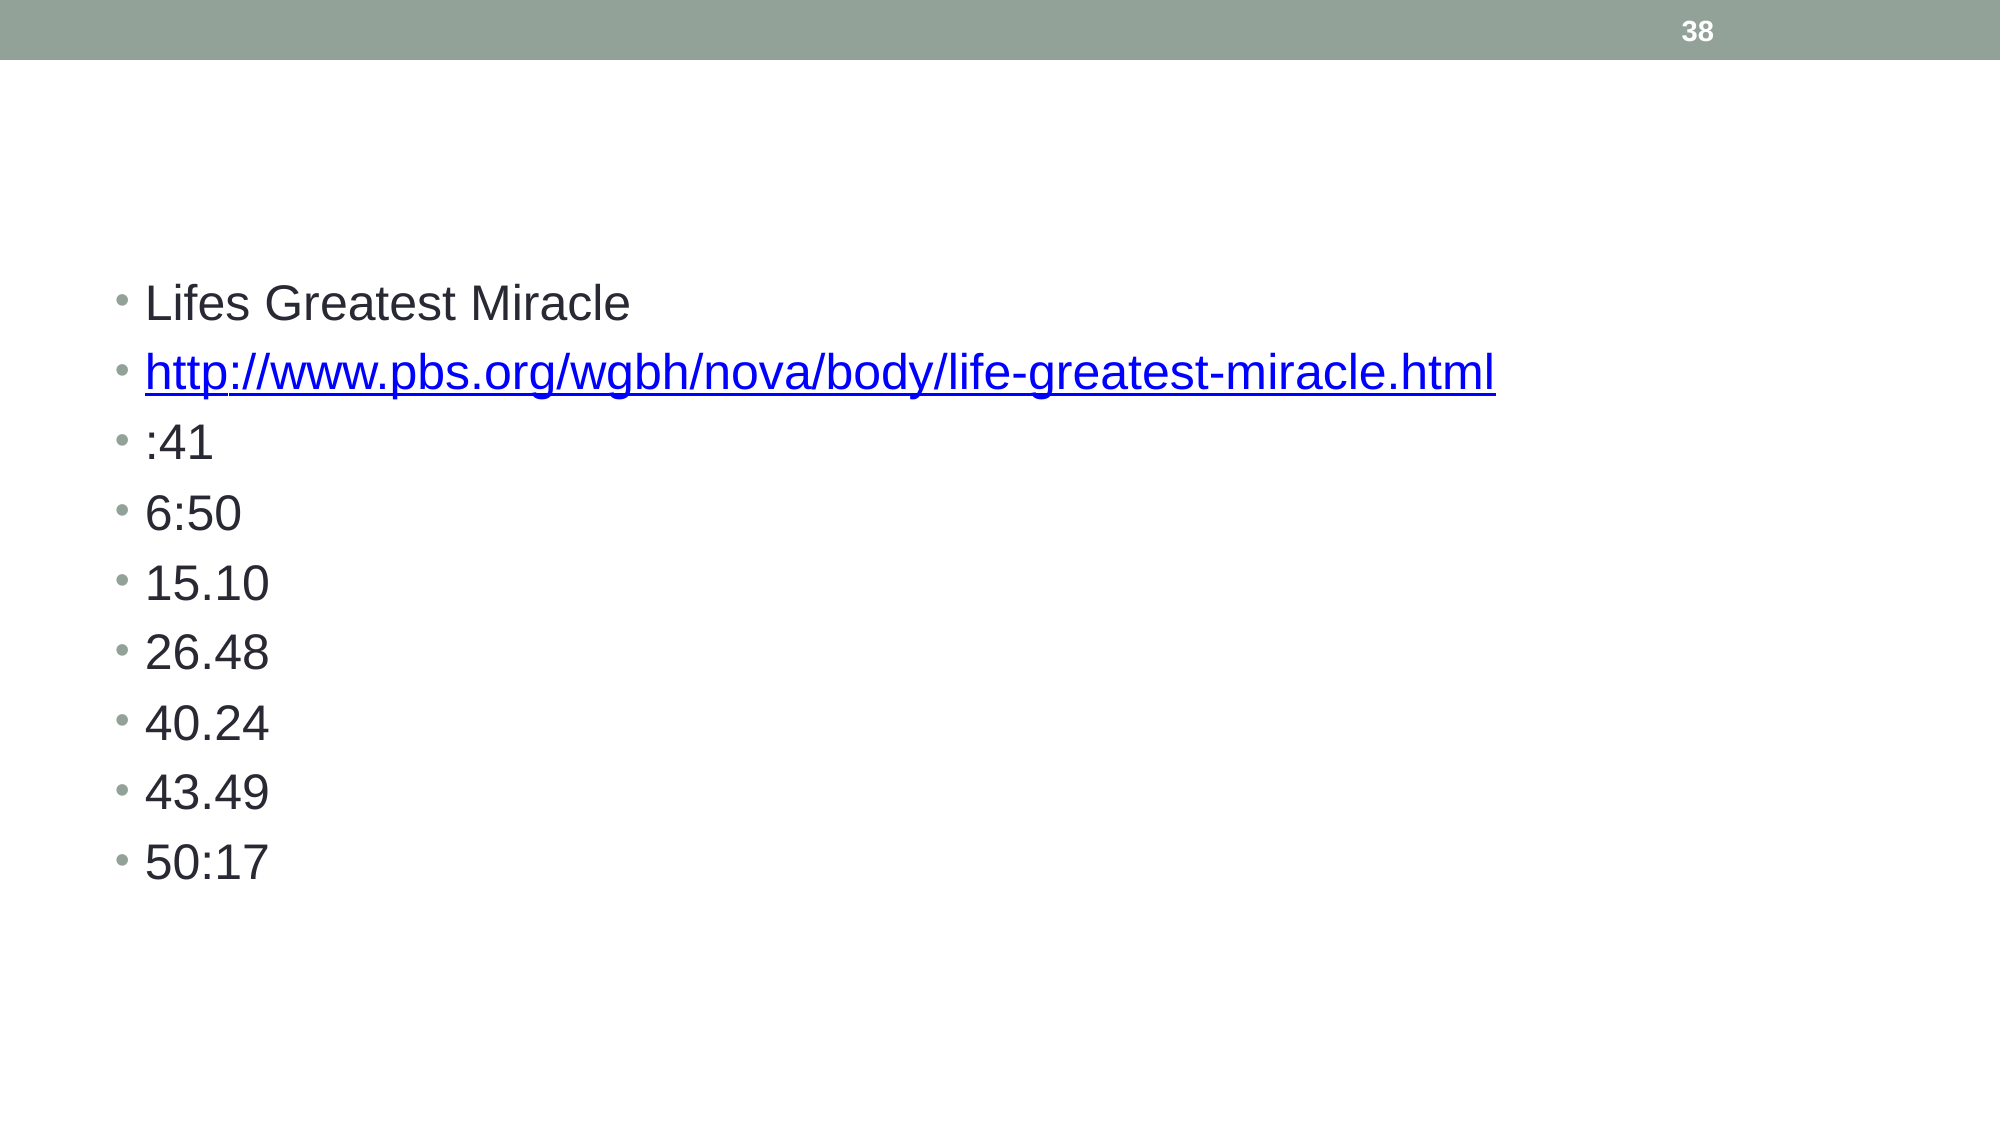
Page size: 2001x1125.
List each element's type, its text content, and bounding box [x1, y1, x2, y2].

slide_number 38 [1666, 3, 1900, 57]
list Lifes Greatest Miracle http://www.pbs.org/wgbh/nova/body/life-greatest-miracle.html :41 6:50 15.10 26.48 40.24 43.49 50:17 [99, 262, 1900, 1063]
